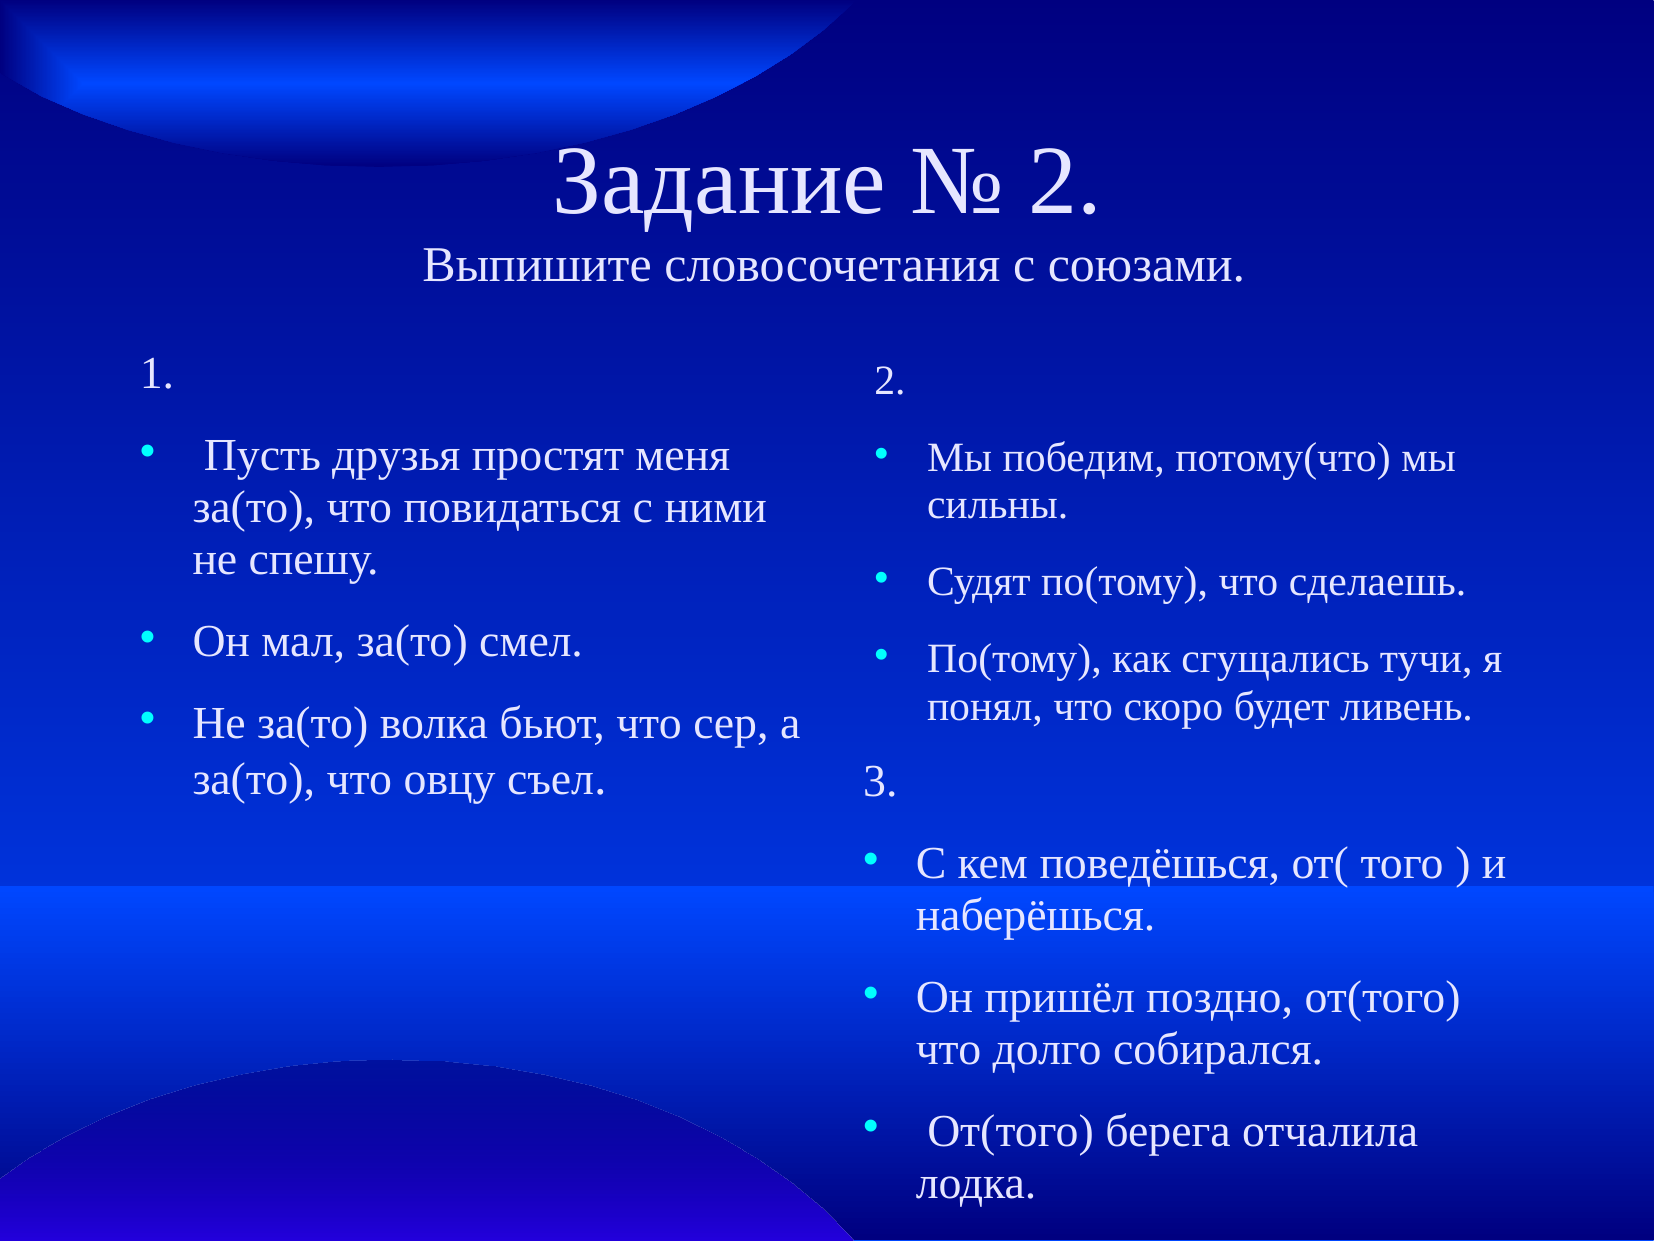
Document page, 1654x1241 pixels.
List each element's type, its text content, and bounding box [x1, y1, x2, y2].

text_box 3. С кем поведёшься, от( того ) и наберёшься. Он пришёл поздно, от(того) что долго собирался. От(того) берега отчалила лодка. [845, 752, 1535, 1199]
list 1. Пусть друзья простят меня за(то), что повидаться с ними не спешу. Он мал, за(то) смел. Не за(то) волка бьют, что сер, а за(то), что овцу съел. [121, 344, 811, 1127]
text_box 2. Мы победим, потому(что) мы сильны. Судят по(тому), что сделаешь. По(тому), как сгущались тучи, я понял, что скоро будет ливень. [856, 354, 1536, 894]
title Задание № 2. Выпишите словосочетания с союзами. [121, 102, 1534, 311]
